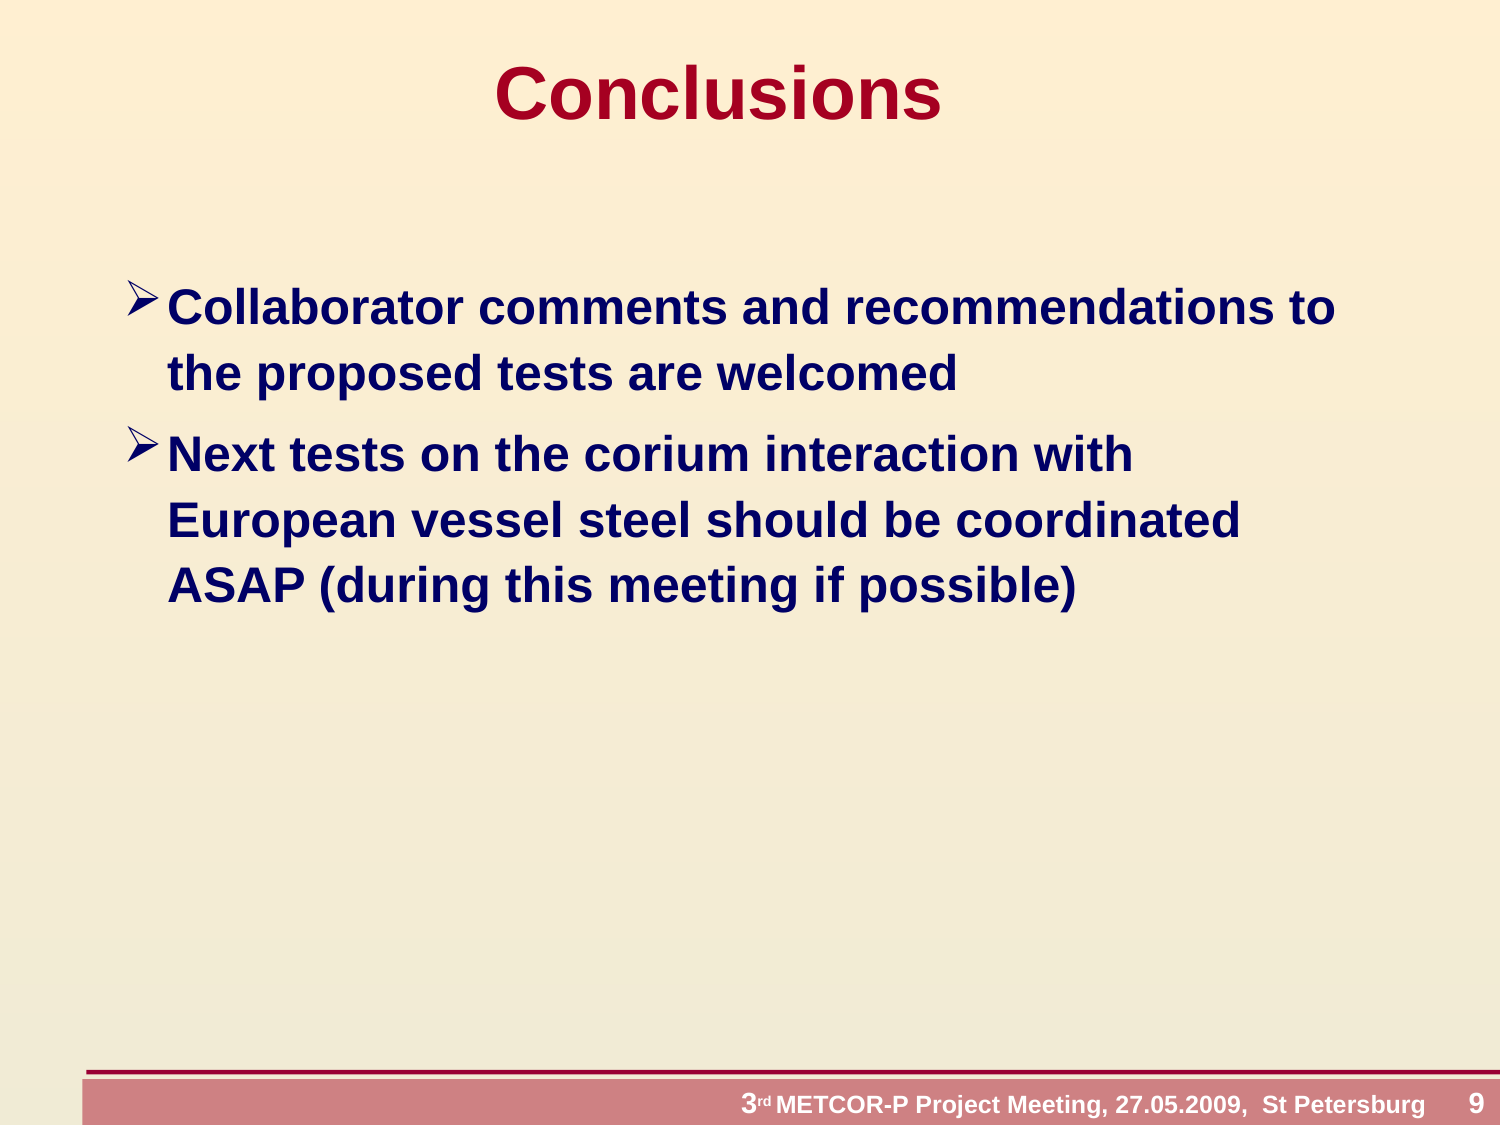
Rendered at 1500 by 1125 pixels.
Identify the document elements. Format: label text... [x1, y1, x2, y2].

title Conclusions [69, 36, 1390, 142]
text_box Collaborator comments and recommendations to the proposed tests are welcomed Next tests on the corium interaction with European vessel steel should be coordinated ASAP (during this meeting if possible) [120, 266, 1380, 615]
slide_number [82, 1079, 1500, 1125]
